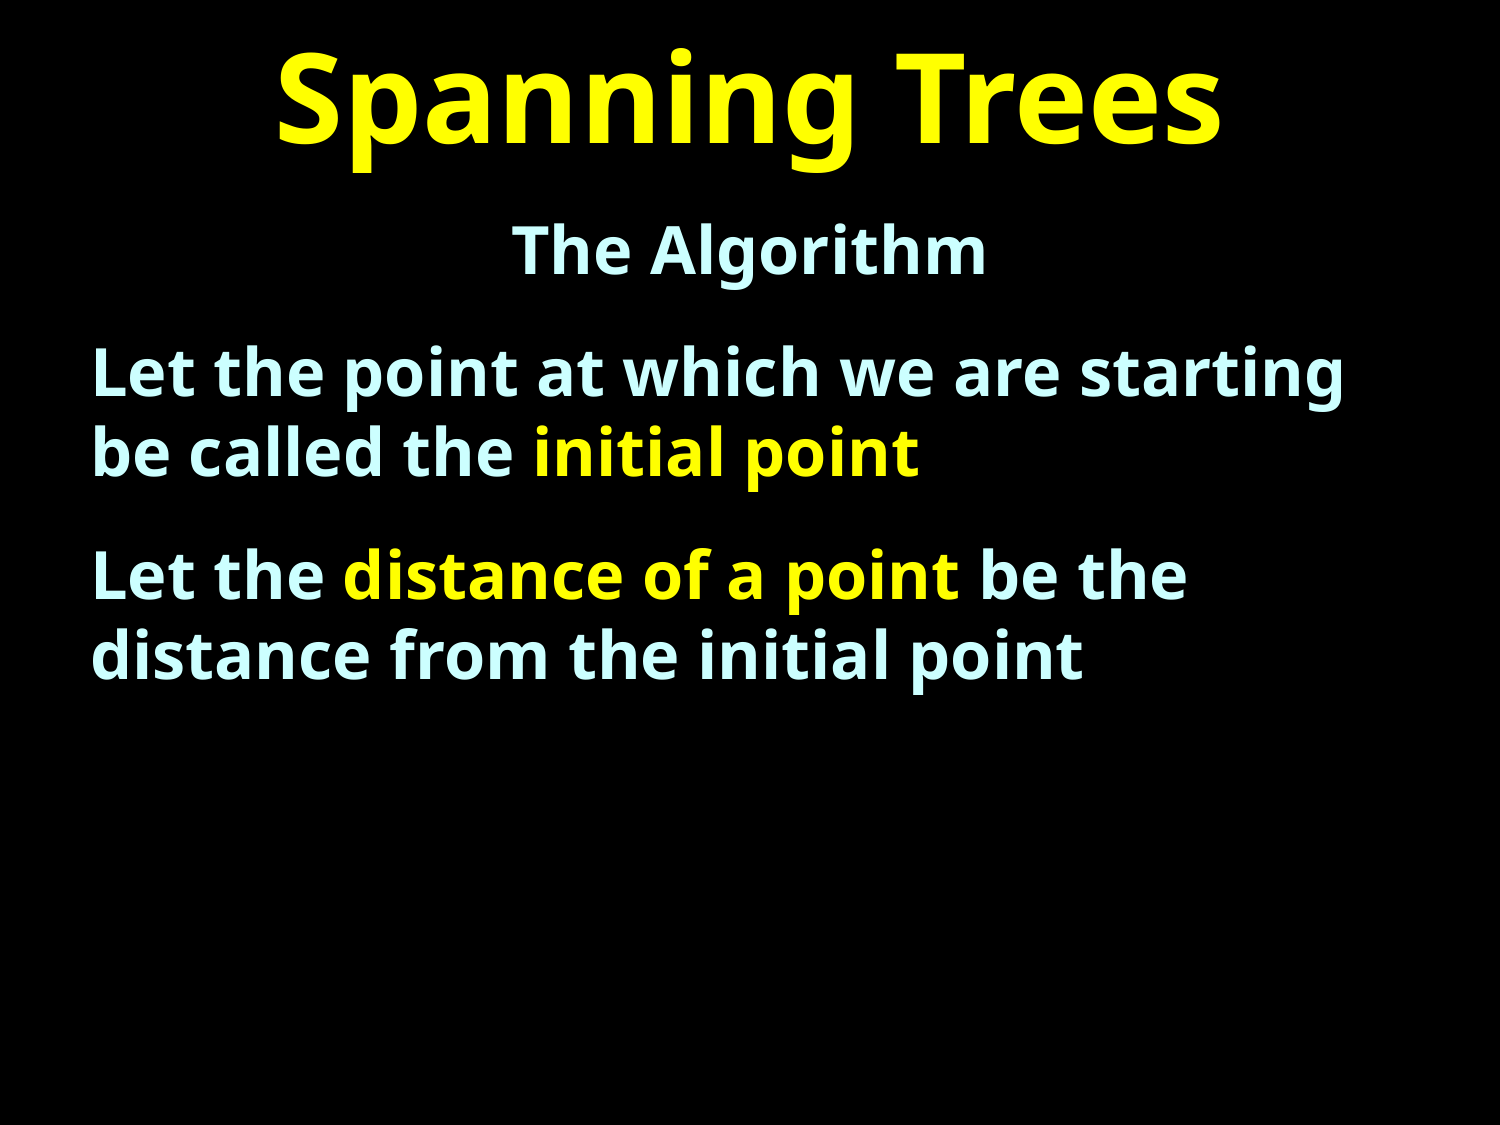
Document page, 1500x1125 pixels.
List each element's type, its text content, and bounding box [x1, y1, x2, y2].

list The Algorithm Let the point at which we are starting be called the initial point Let the distance of a point be the distance from the initial point [75, 200, 1425, 1125]
title Spanning Trees [0, 0, 1500, 188]
